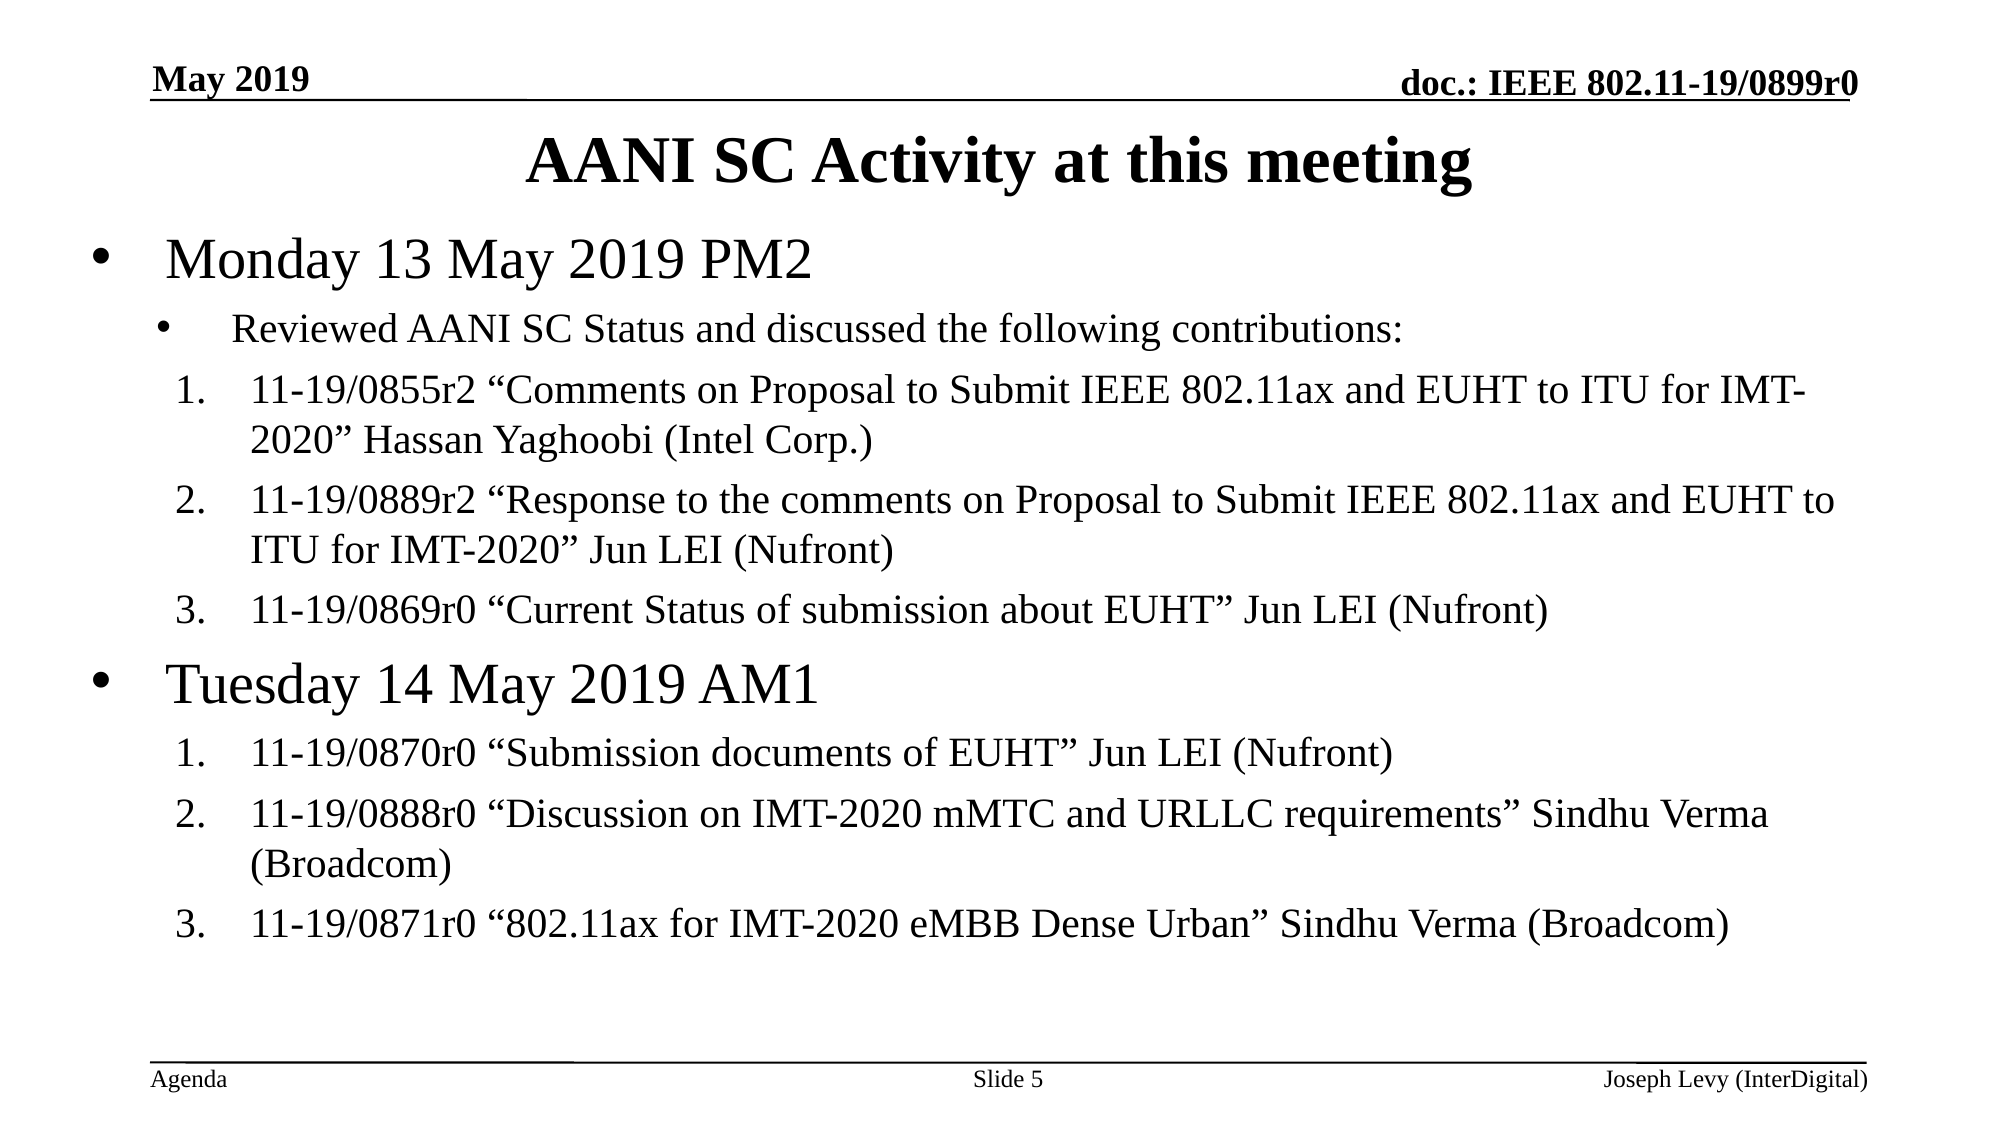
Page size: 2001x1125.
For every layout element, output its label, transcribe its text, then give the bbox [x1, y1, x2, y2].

list Monday 13 May 2019 PM2 Reviewed AANI SC Status and discussed the following contributions: 11-19/0855r2 “Comments on Proposal to Submit IEEE 802.11ax and EUHT to ITU for IMT-2020” Hassan Yaghoobi (Intel Corp.) 11-19/0889r2 “Response to the comments on Proposal to Submit IEEE 802.11ax and EUHT to ITU for IMT-2020” Jun LEI (Nufront) 11-19/0869r0 “Current Status of submission about EUHT” Jun LEI (Nufront) Tuesday 14 May 2019 AM1 11-19/0870r0 “Submission documents of EUHT” Jun LEI (Nufront) 11-19/0888r0 “Discussion on IMT-2020 mMTC and URLLC requirements” Sindhu Verma (Broadcom) 11-19/0871r0 “802.11ax for IMT-2020 eMBB Dense Urban” Sindhu Verma (Broadcom) [75, 212, 1925, 1026]
title AANI SC Activity at this meeting [149, 112, 1850, 201]
footer Joseph Levy (InterDigital) [1171, 1061, 1869, 1093]
slide_number Slide 5 [950, 1061, 1067, 1123]
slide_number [152, 54, 563, 100]
